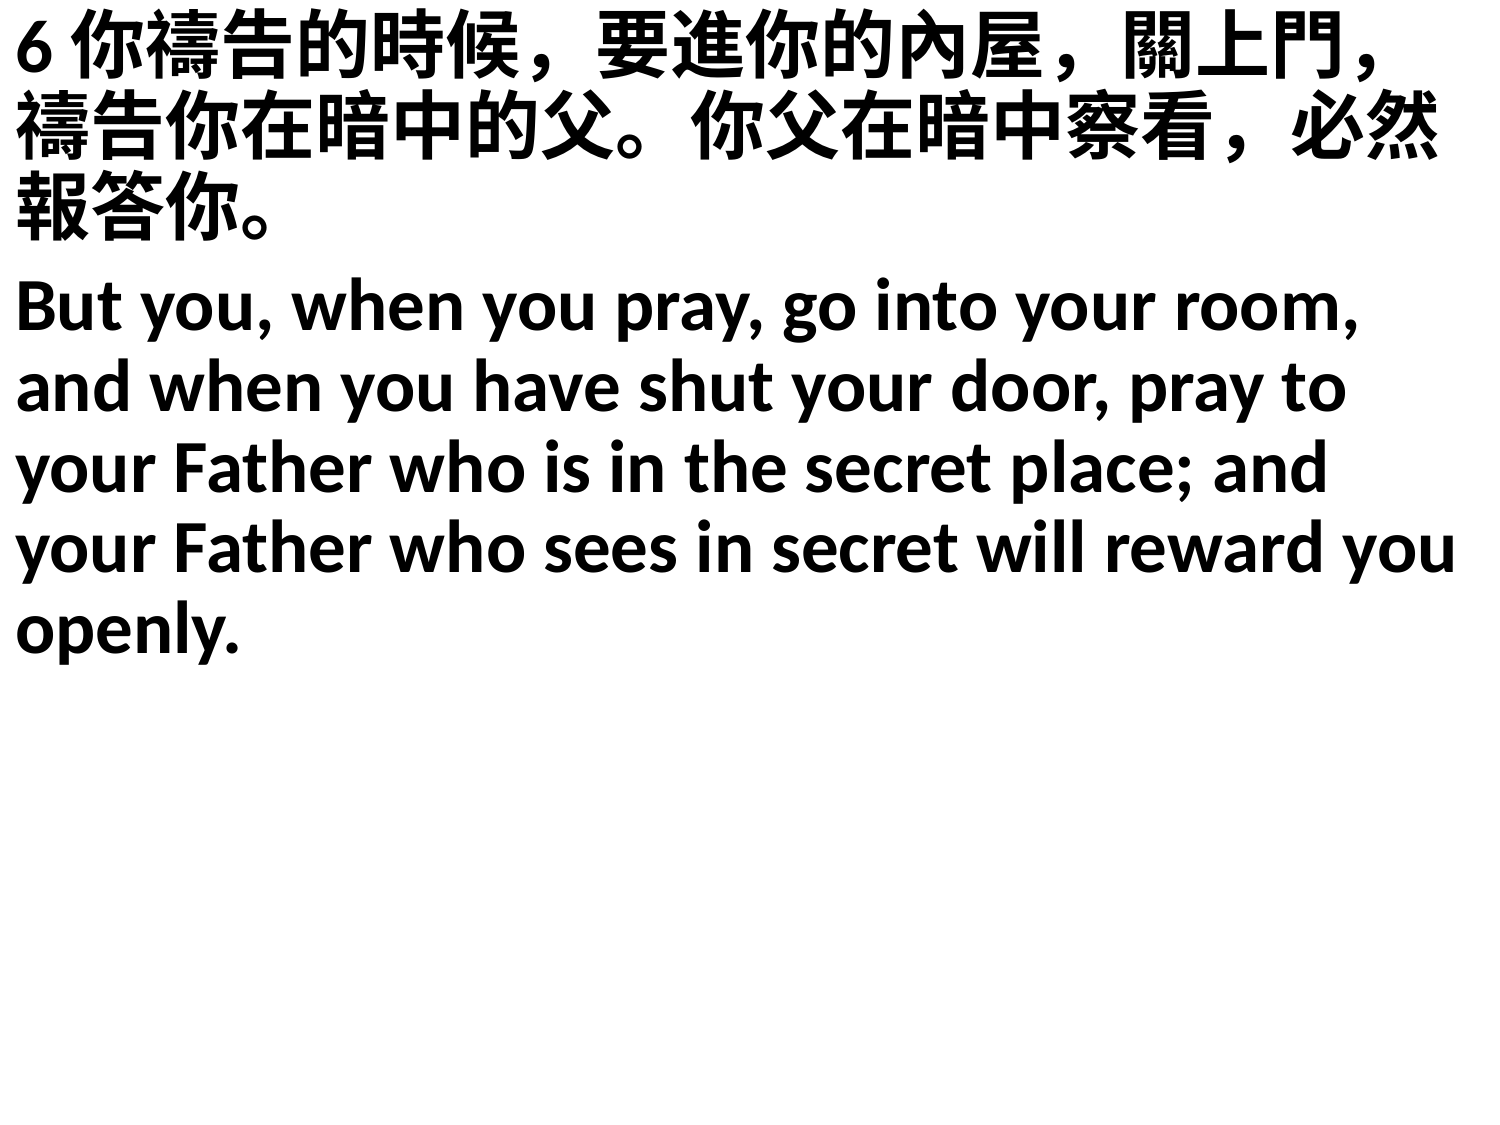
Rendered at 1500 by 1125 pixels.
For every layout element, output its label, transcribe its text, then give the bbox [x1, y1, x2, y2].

subtitle 6你禱告的時候，要進你的內屋，關上門，禱告你在暗中的父。你父在暗中察看，必然報答你。 But you, when you pray, go into your room, and when you have shut your door, pray to your Father who is in the secret place; and your Father who sees in secret will reward you openly. [0, 0, 1500, 1125]
